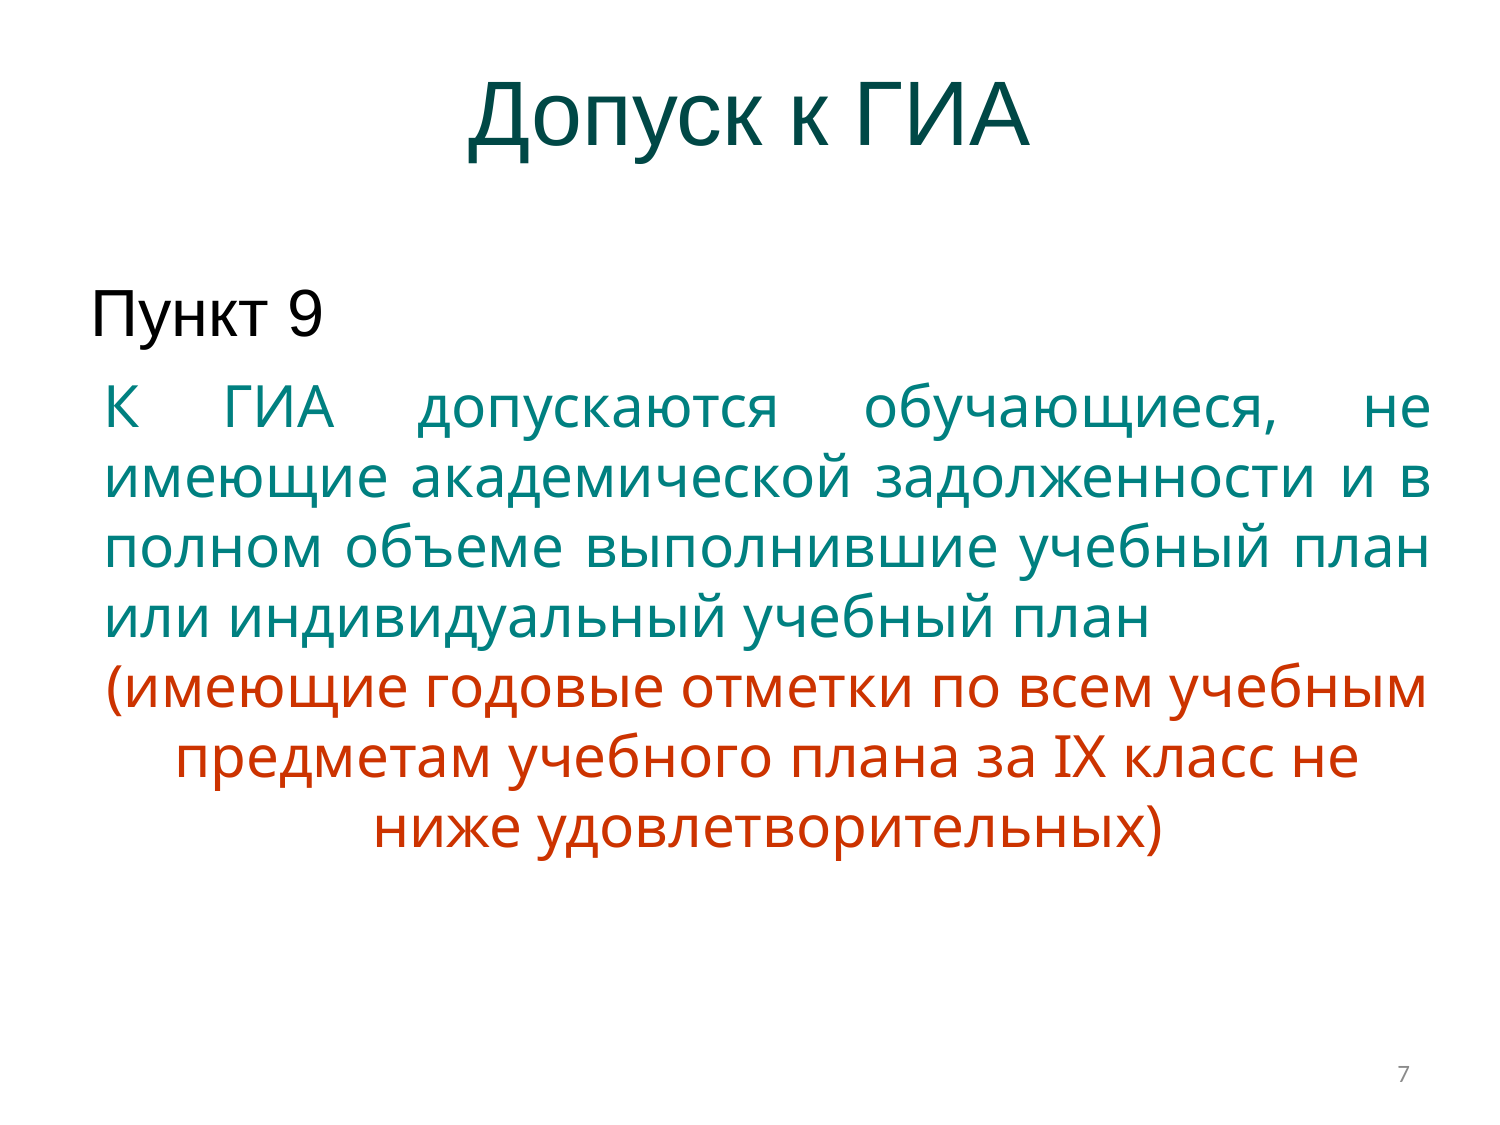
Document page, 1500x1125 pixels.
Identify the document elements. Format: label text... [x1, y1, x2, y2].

list Пункт 9 [75, 262, 1425, 1000]
slide_number 7 [1074, 1042, 1425, 1103]
title Допуск к ГИА [75, 45, 1425, 173]
text_box К ГИА допускаются обучающиеся, не имеющие академической задолженности и в полном объеме выполнившие учебный план или индивидуальный учебный план (имеющие годовые отметки по всем учебным предметам учебного плана за IX класс не ниже удовлетворительных) [88, 361, 1447, 867]
